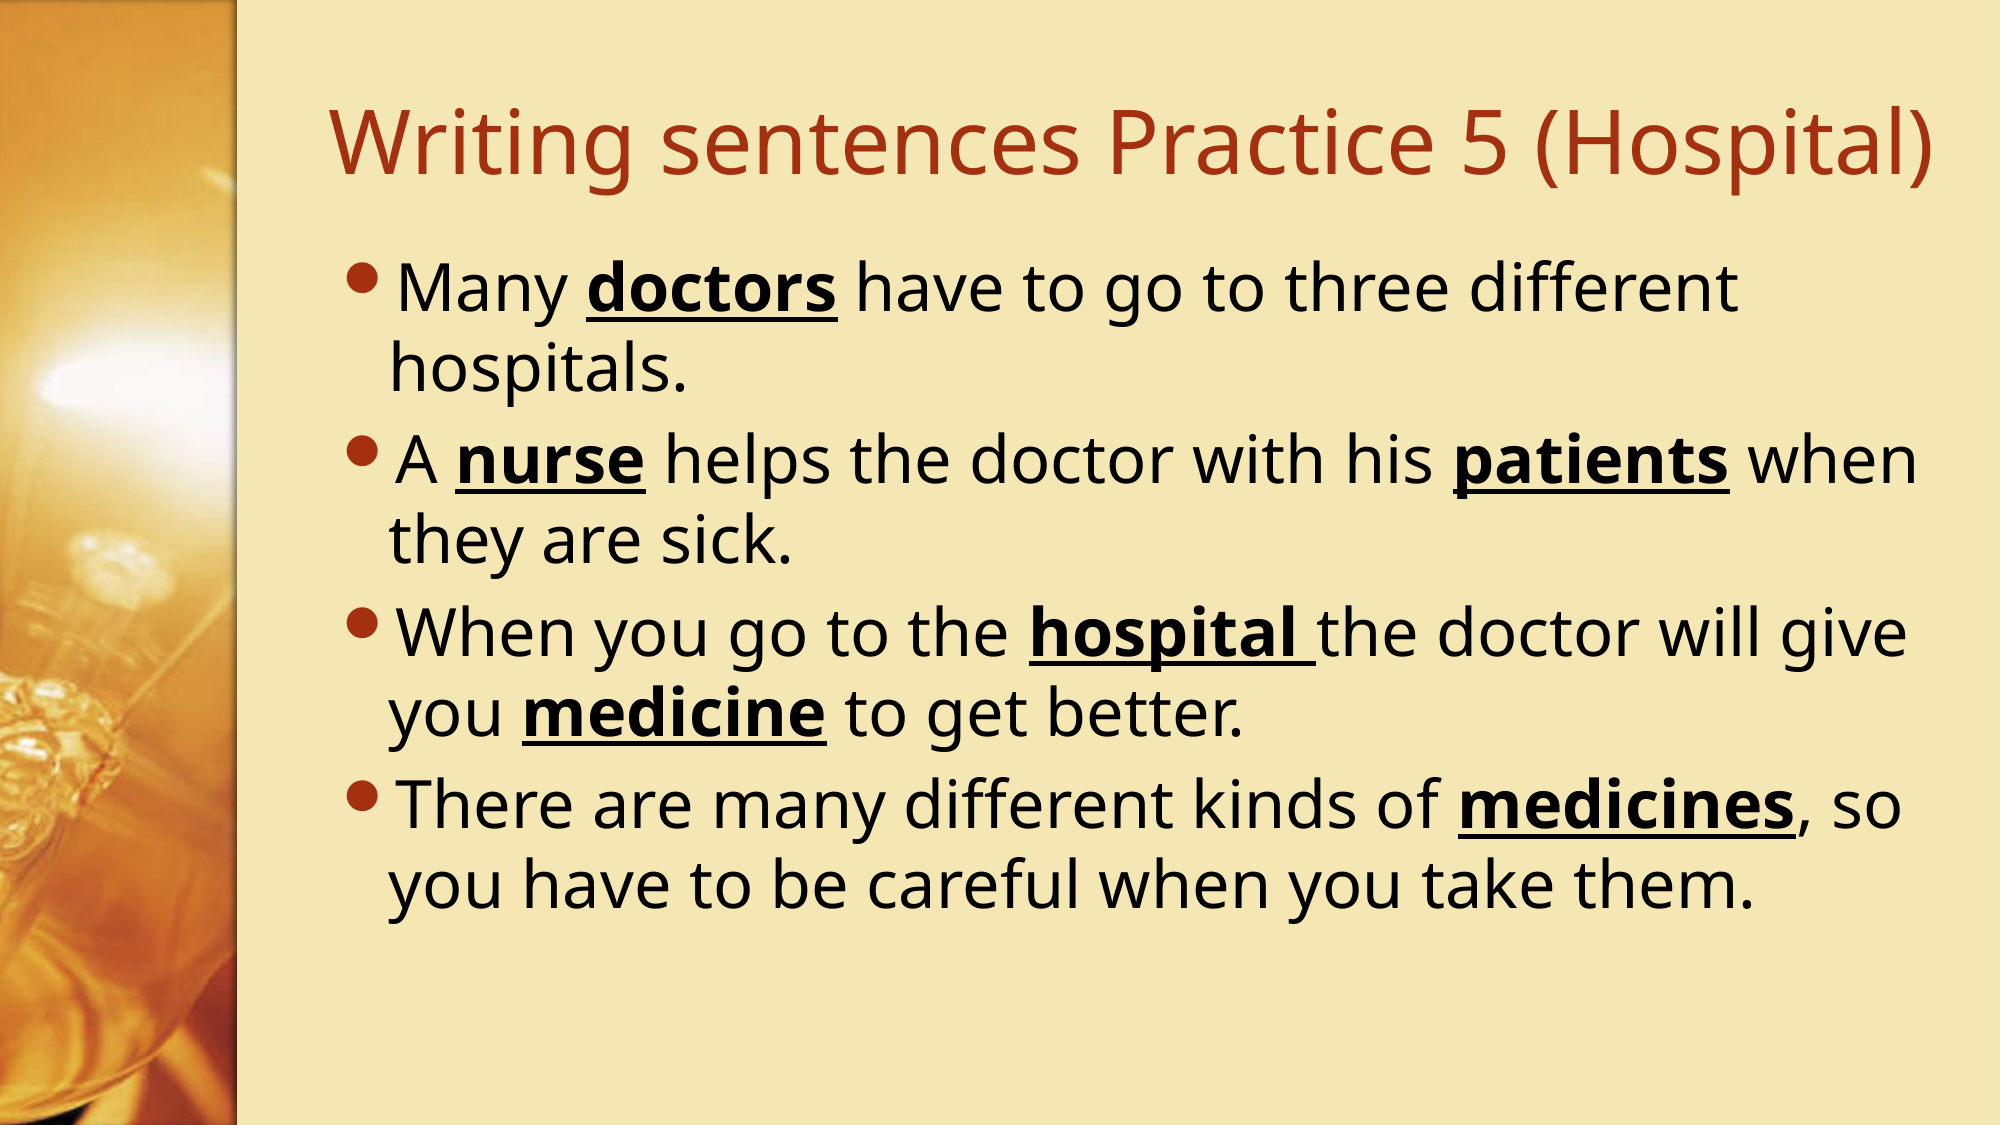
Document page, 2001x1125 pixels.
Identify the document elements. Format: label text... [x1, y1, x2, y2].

list Many doctors have to go to three different hospitals. A nurse helps the doctor with his patients when they are sick. When you go to the hospital the doctor will give you medicine to get better. There are many different kinds of medicines, so you have to be careful when you take them. [313, 237, 1954, 1025]
picture [0, 0, 237, 1125]
title Writing sentences Practice 5 (Hospital) [313, 45, 1954, 233]
